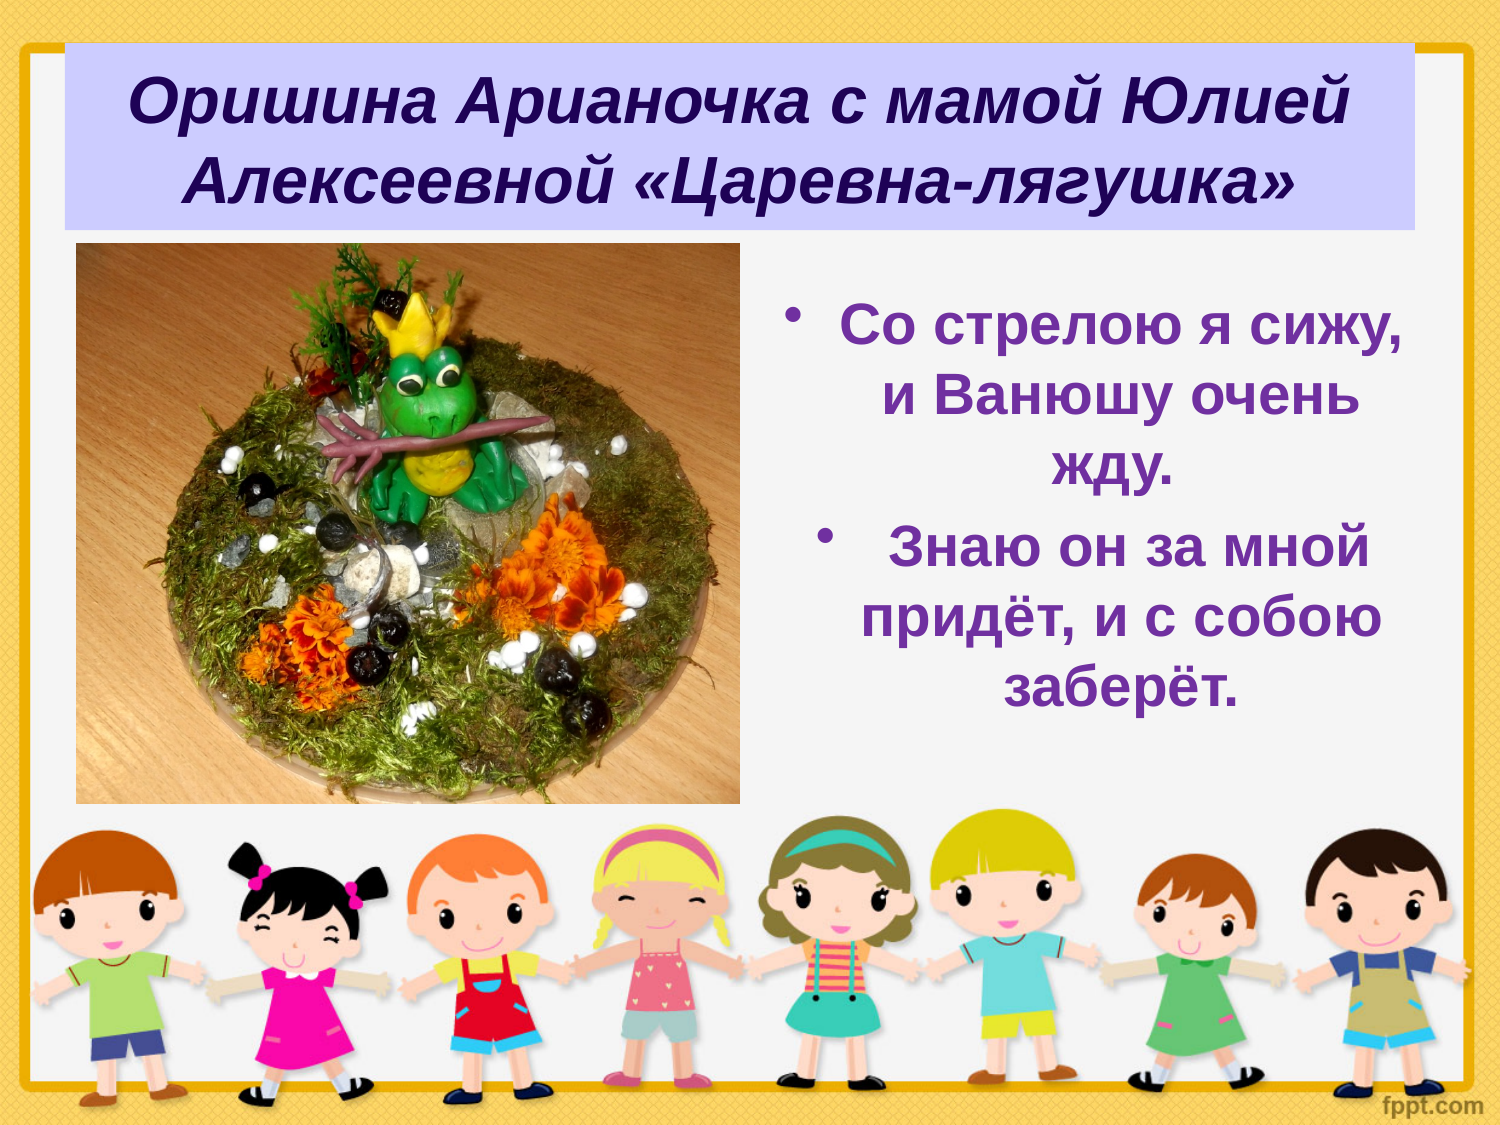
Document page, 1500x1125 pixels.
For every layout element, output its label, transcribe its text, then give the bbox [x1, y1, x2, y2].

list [76, 243, 740, 804]
picture [0, 0, 1500, 1125]
list Со стрелою я сижу, и Ванюшу очень жду. Знаю он за мной придёт, и с собою заберёт. [762, 278, 1426, 788]
title Оришина Арианочка с мамой Юлией Алексеевной «Царевна-лягушка» [64, 42, 1416, 231]
